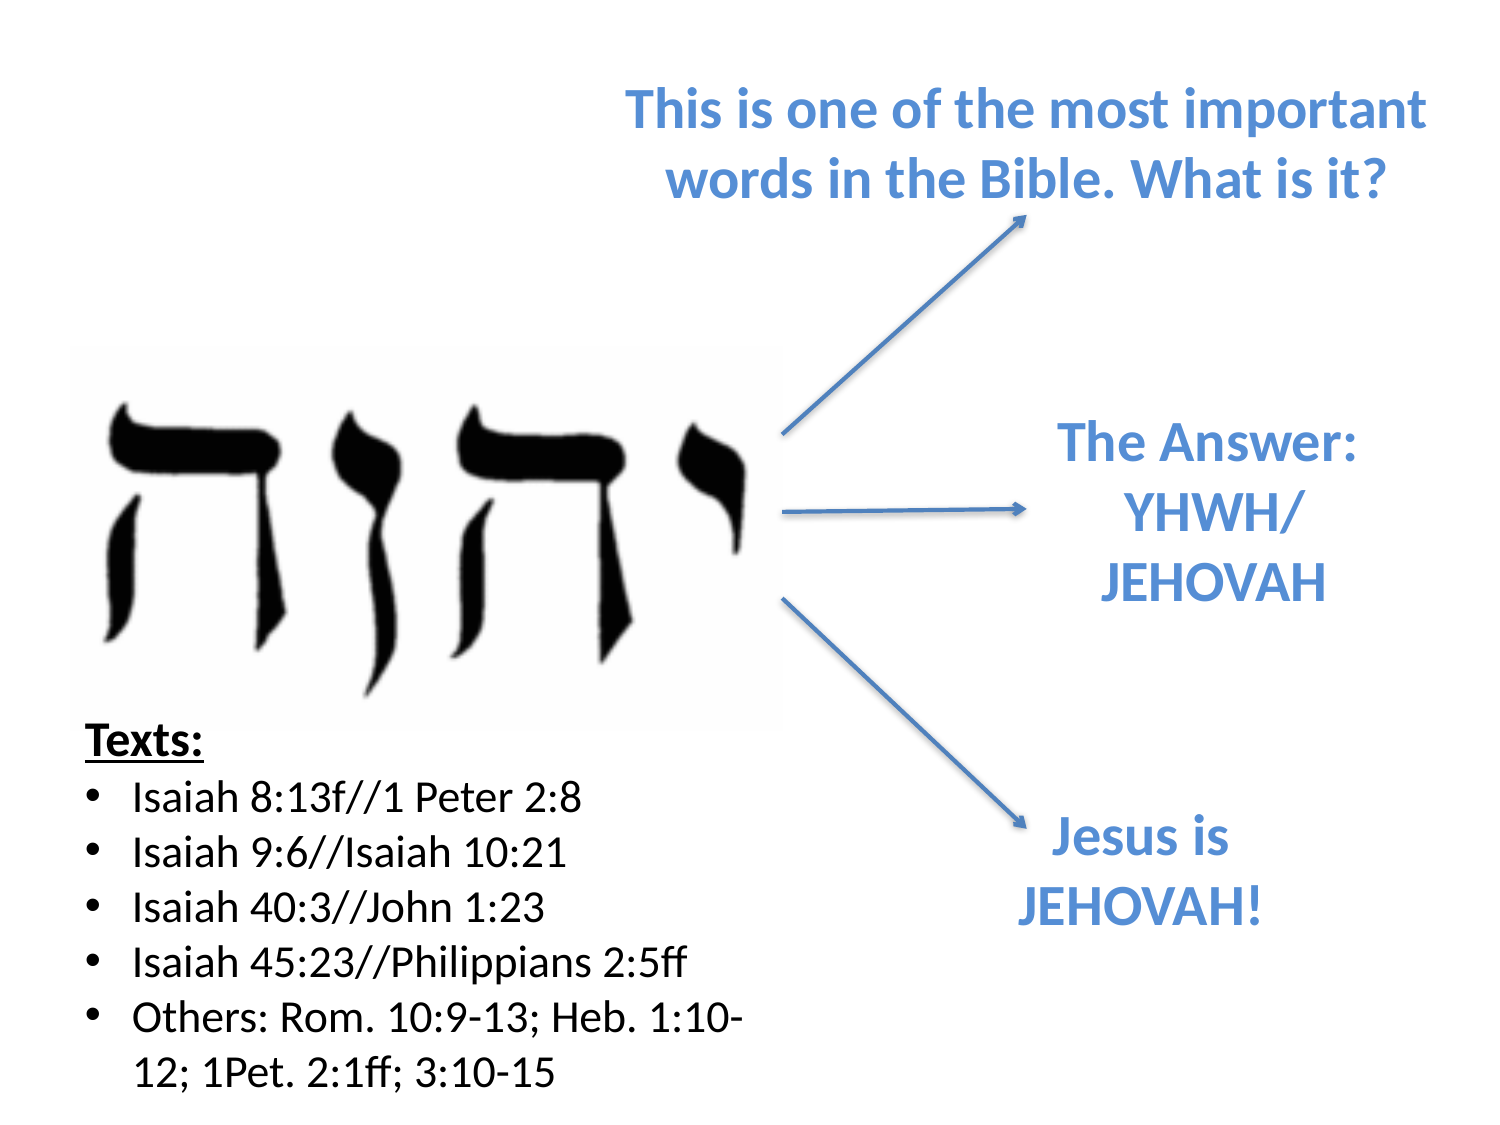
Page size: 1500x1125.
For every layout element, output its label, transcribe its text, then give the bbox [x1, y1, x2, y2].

picture [69, 346, 783, 732]
text_box Texts: Isaiah 8:13f//1 Peter 2:8 Isaiah 9:6//Isaiah 10:21 Isaiah 40:3//John 1:23 Isaiah 45:23//Philippians 2:5ff Others: Rom. 10:9-13; Heb. 1:10-12; 1Pet. 2:1ff; 3:10-15 [70, 739, 783, 1104]
text_box This is one of the most important words in the Bible. What is it? [581, 62, 1472, 218]
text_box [781, 508, 1027, 513]
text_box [781, 597, 1027, 830]
text_box Jesus is JEHOVAH! [979, 789, 1304, 945]
text_box The Answer: YHWH/JEHOVAH [1026, 395, 1402, 620]
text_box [781, 214, 1027, 435]
